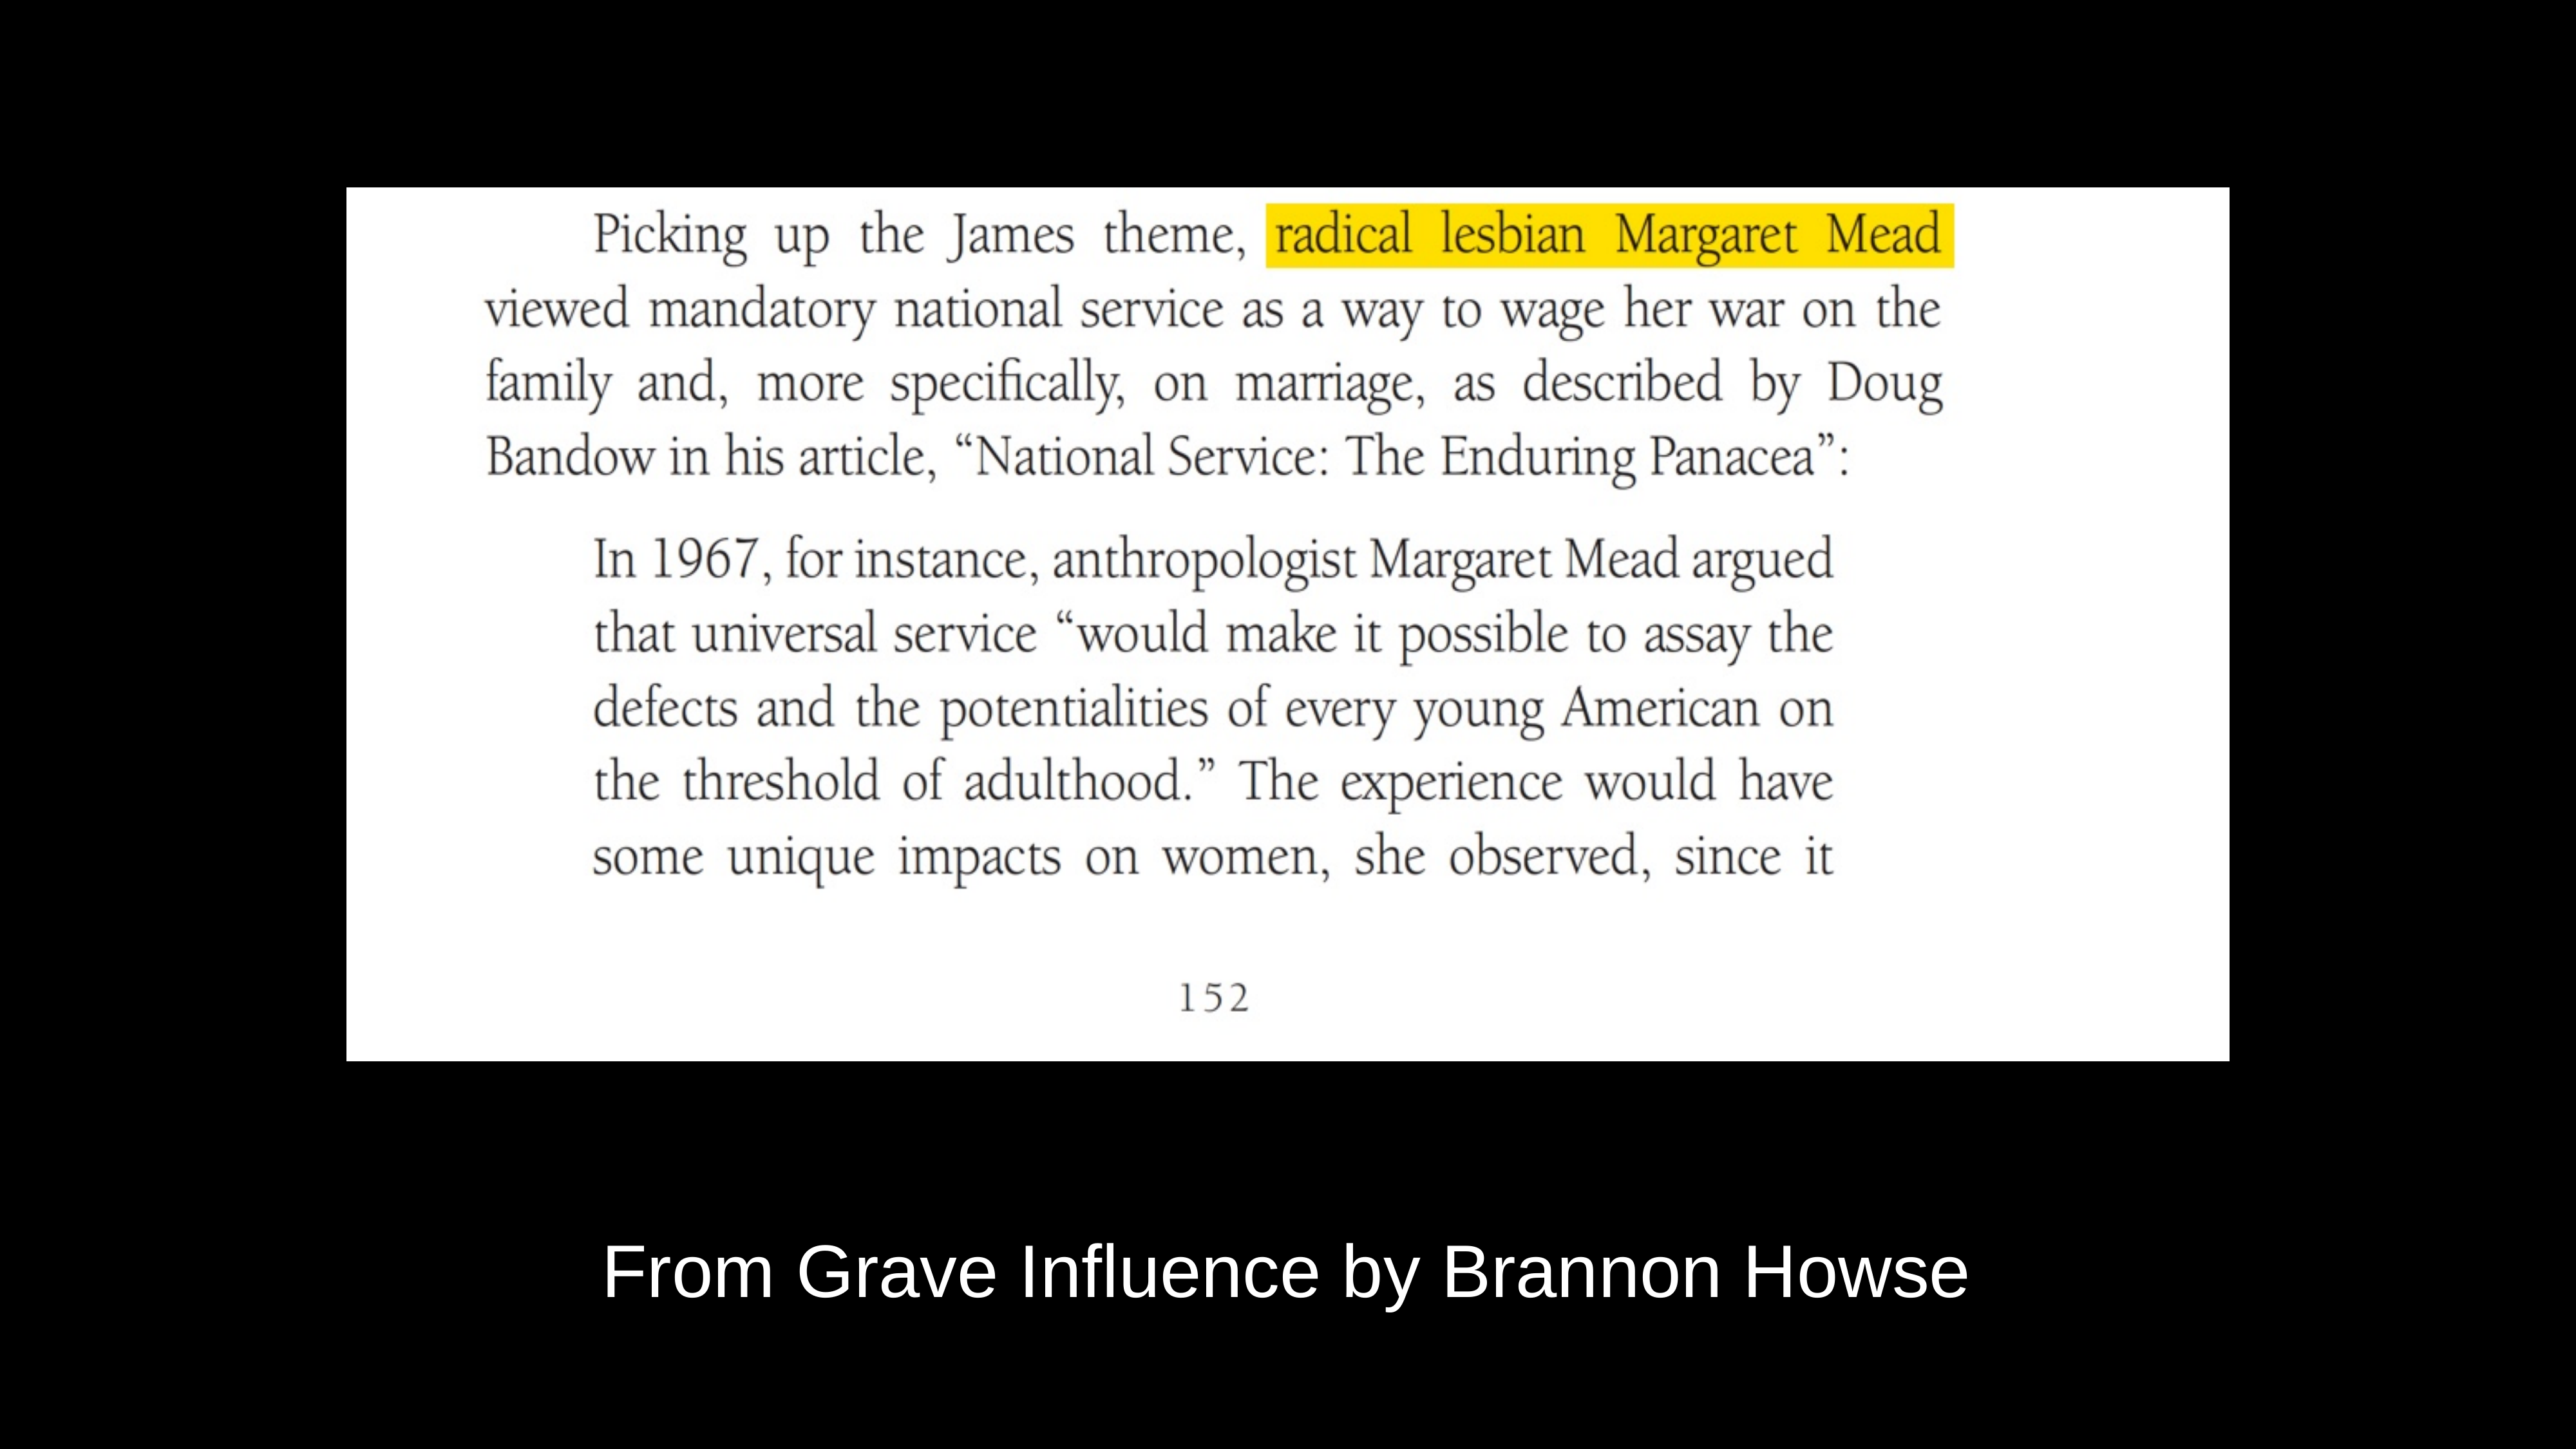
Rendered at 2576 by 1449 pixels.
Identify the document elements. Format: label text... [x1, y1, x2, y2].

picture [346, 187, 2230, 1061]
title From Grave Influence by Brannon Howse [23, 35, 2552, 1428]
